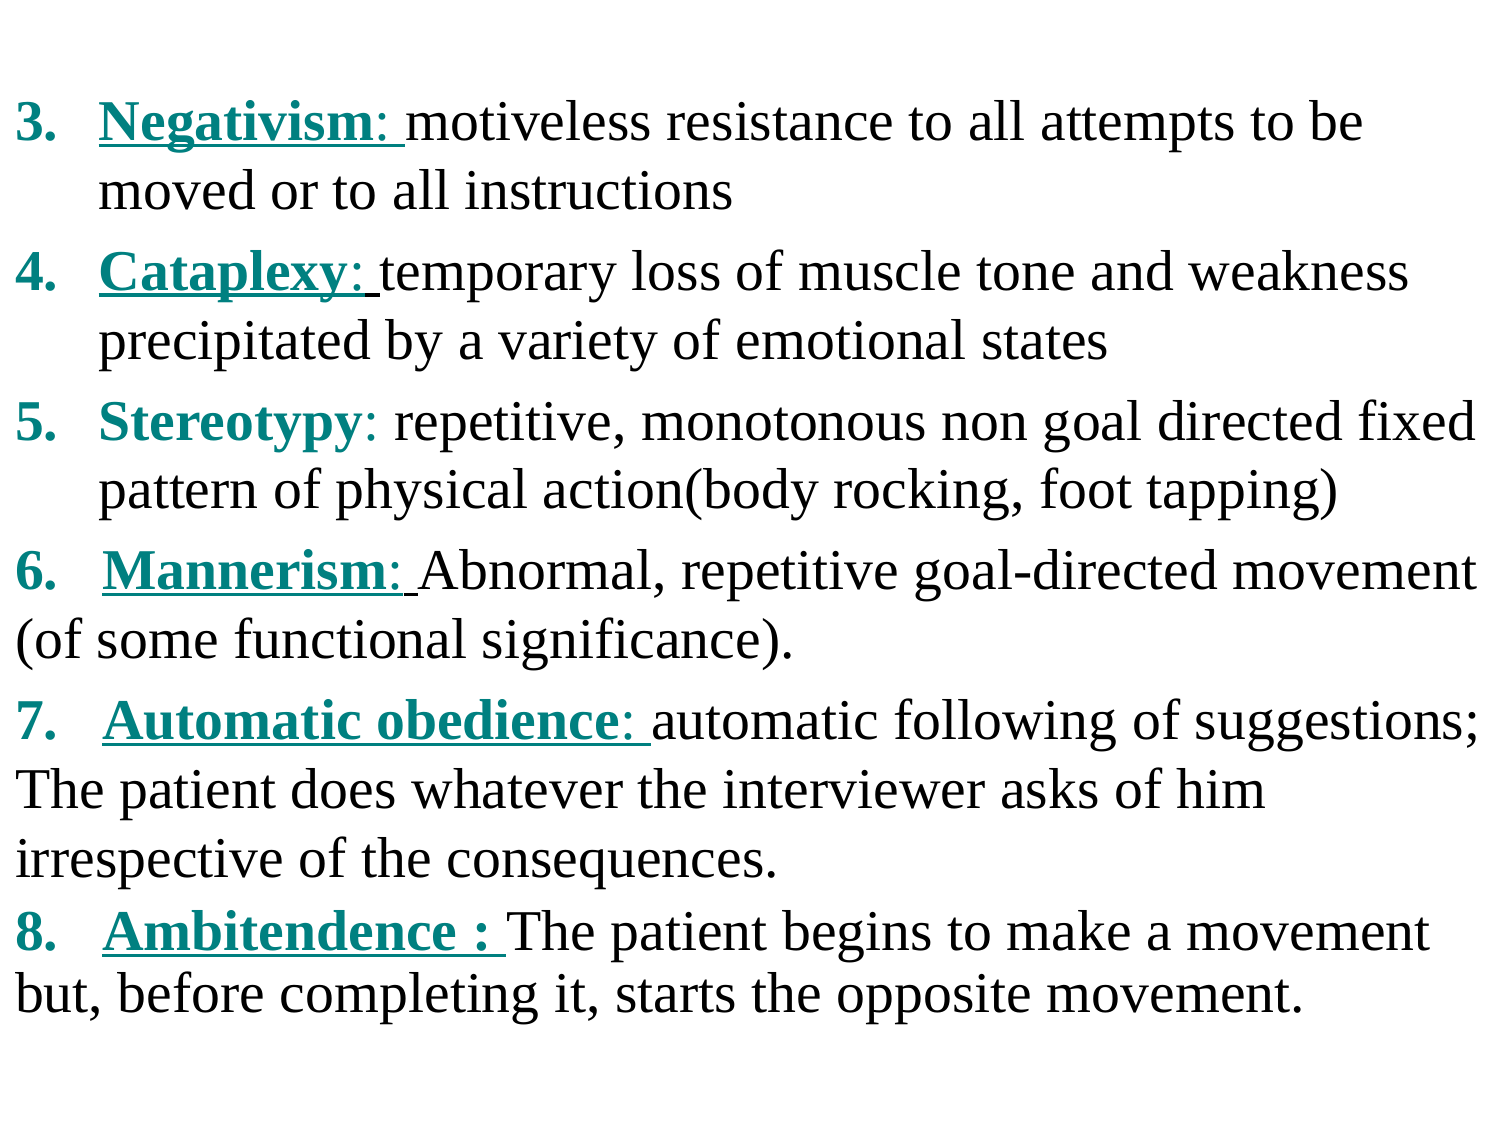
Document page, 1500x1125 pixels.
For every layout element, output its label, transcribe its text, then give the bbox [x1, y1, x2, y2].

list Negativism: motiveless resistance to all attempts to be moved or to all instructions Cataplexy: temporary loss of muscle tone and weakness precipitated by a variety of emotional states Stereotypy: repetitive, monotonous non goal directed fixed pattern of physical action(body rocking, foot tapping) 6. Mannerism: Abnormal, repetitive goal-directed movement (of some functional significance). 7. Automatic obedience: automatic following of suggestions; The patient does whatever the interviewer asks of him irrespective of the consequences. 8. Ambitendence : The patient begins to make a movement but, before completing it, starts the opposite movement. [0, 75, 1500, 1125]
